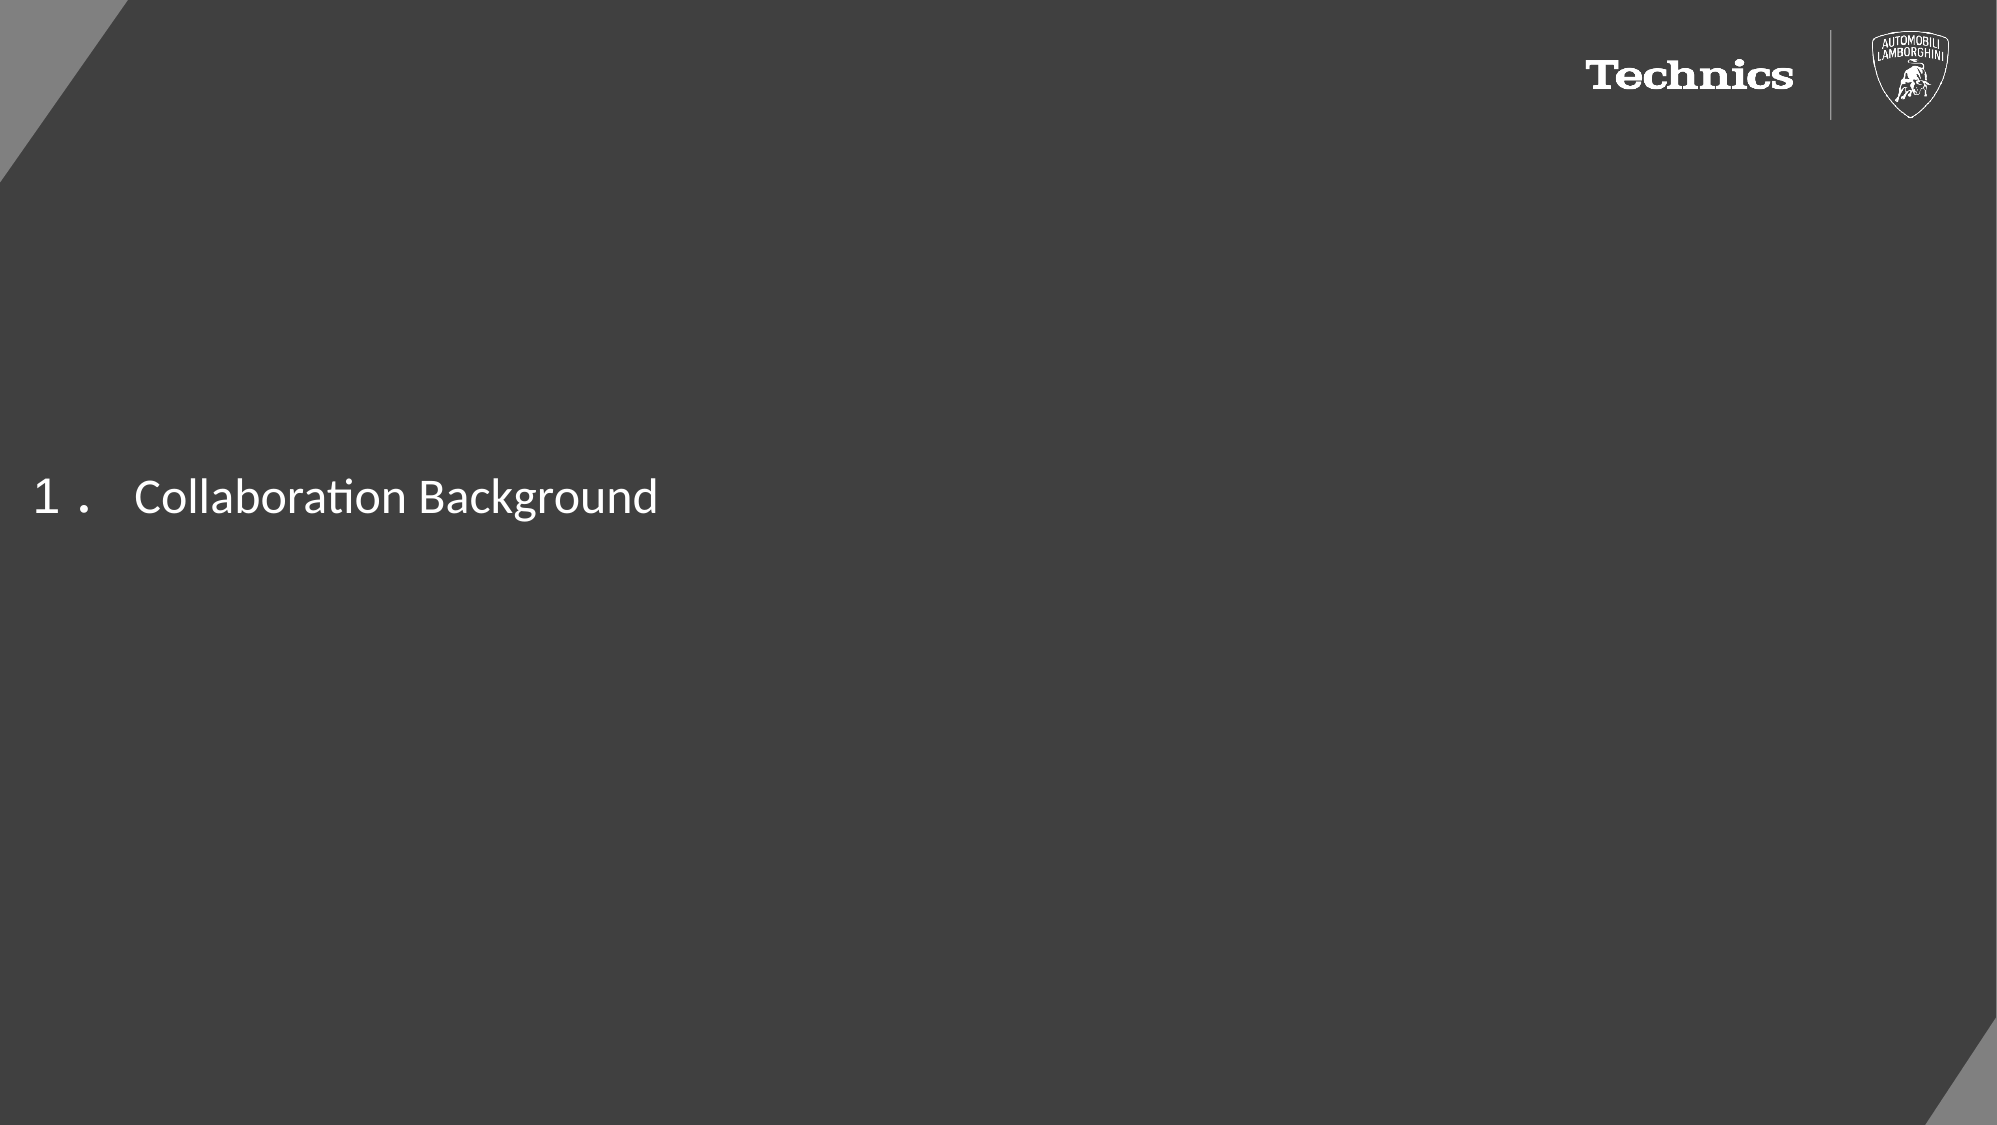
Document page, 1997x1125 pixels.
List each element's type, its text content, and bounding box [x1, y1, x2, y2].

title 1．Collaboration Background [17, 456, 1815, 551]
picture [1579, 23, 1955, 127]
